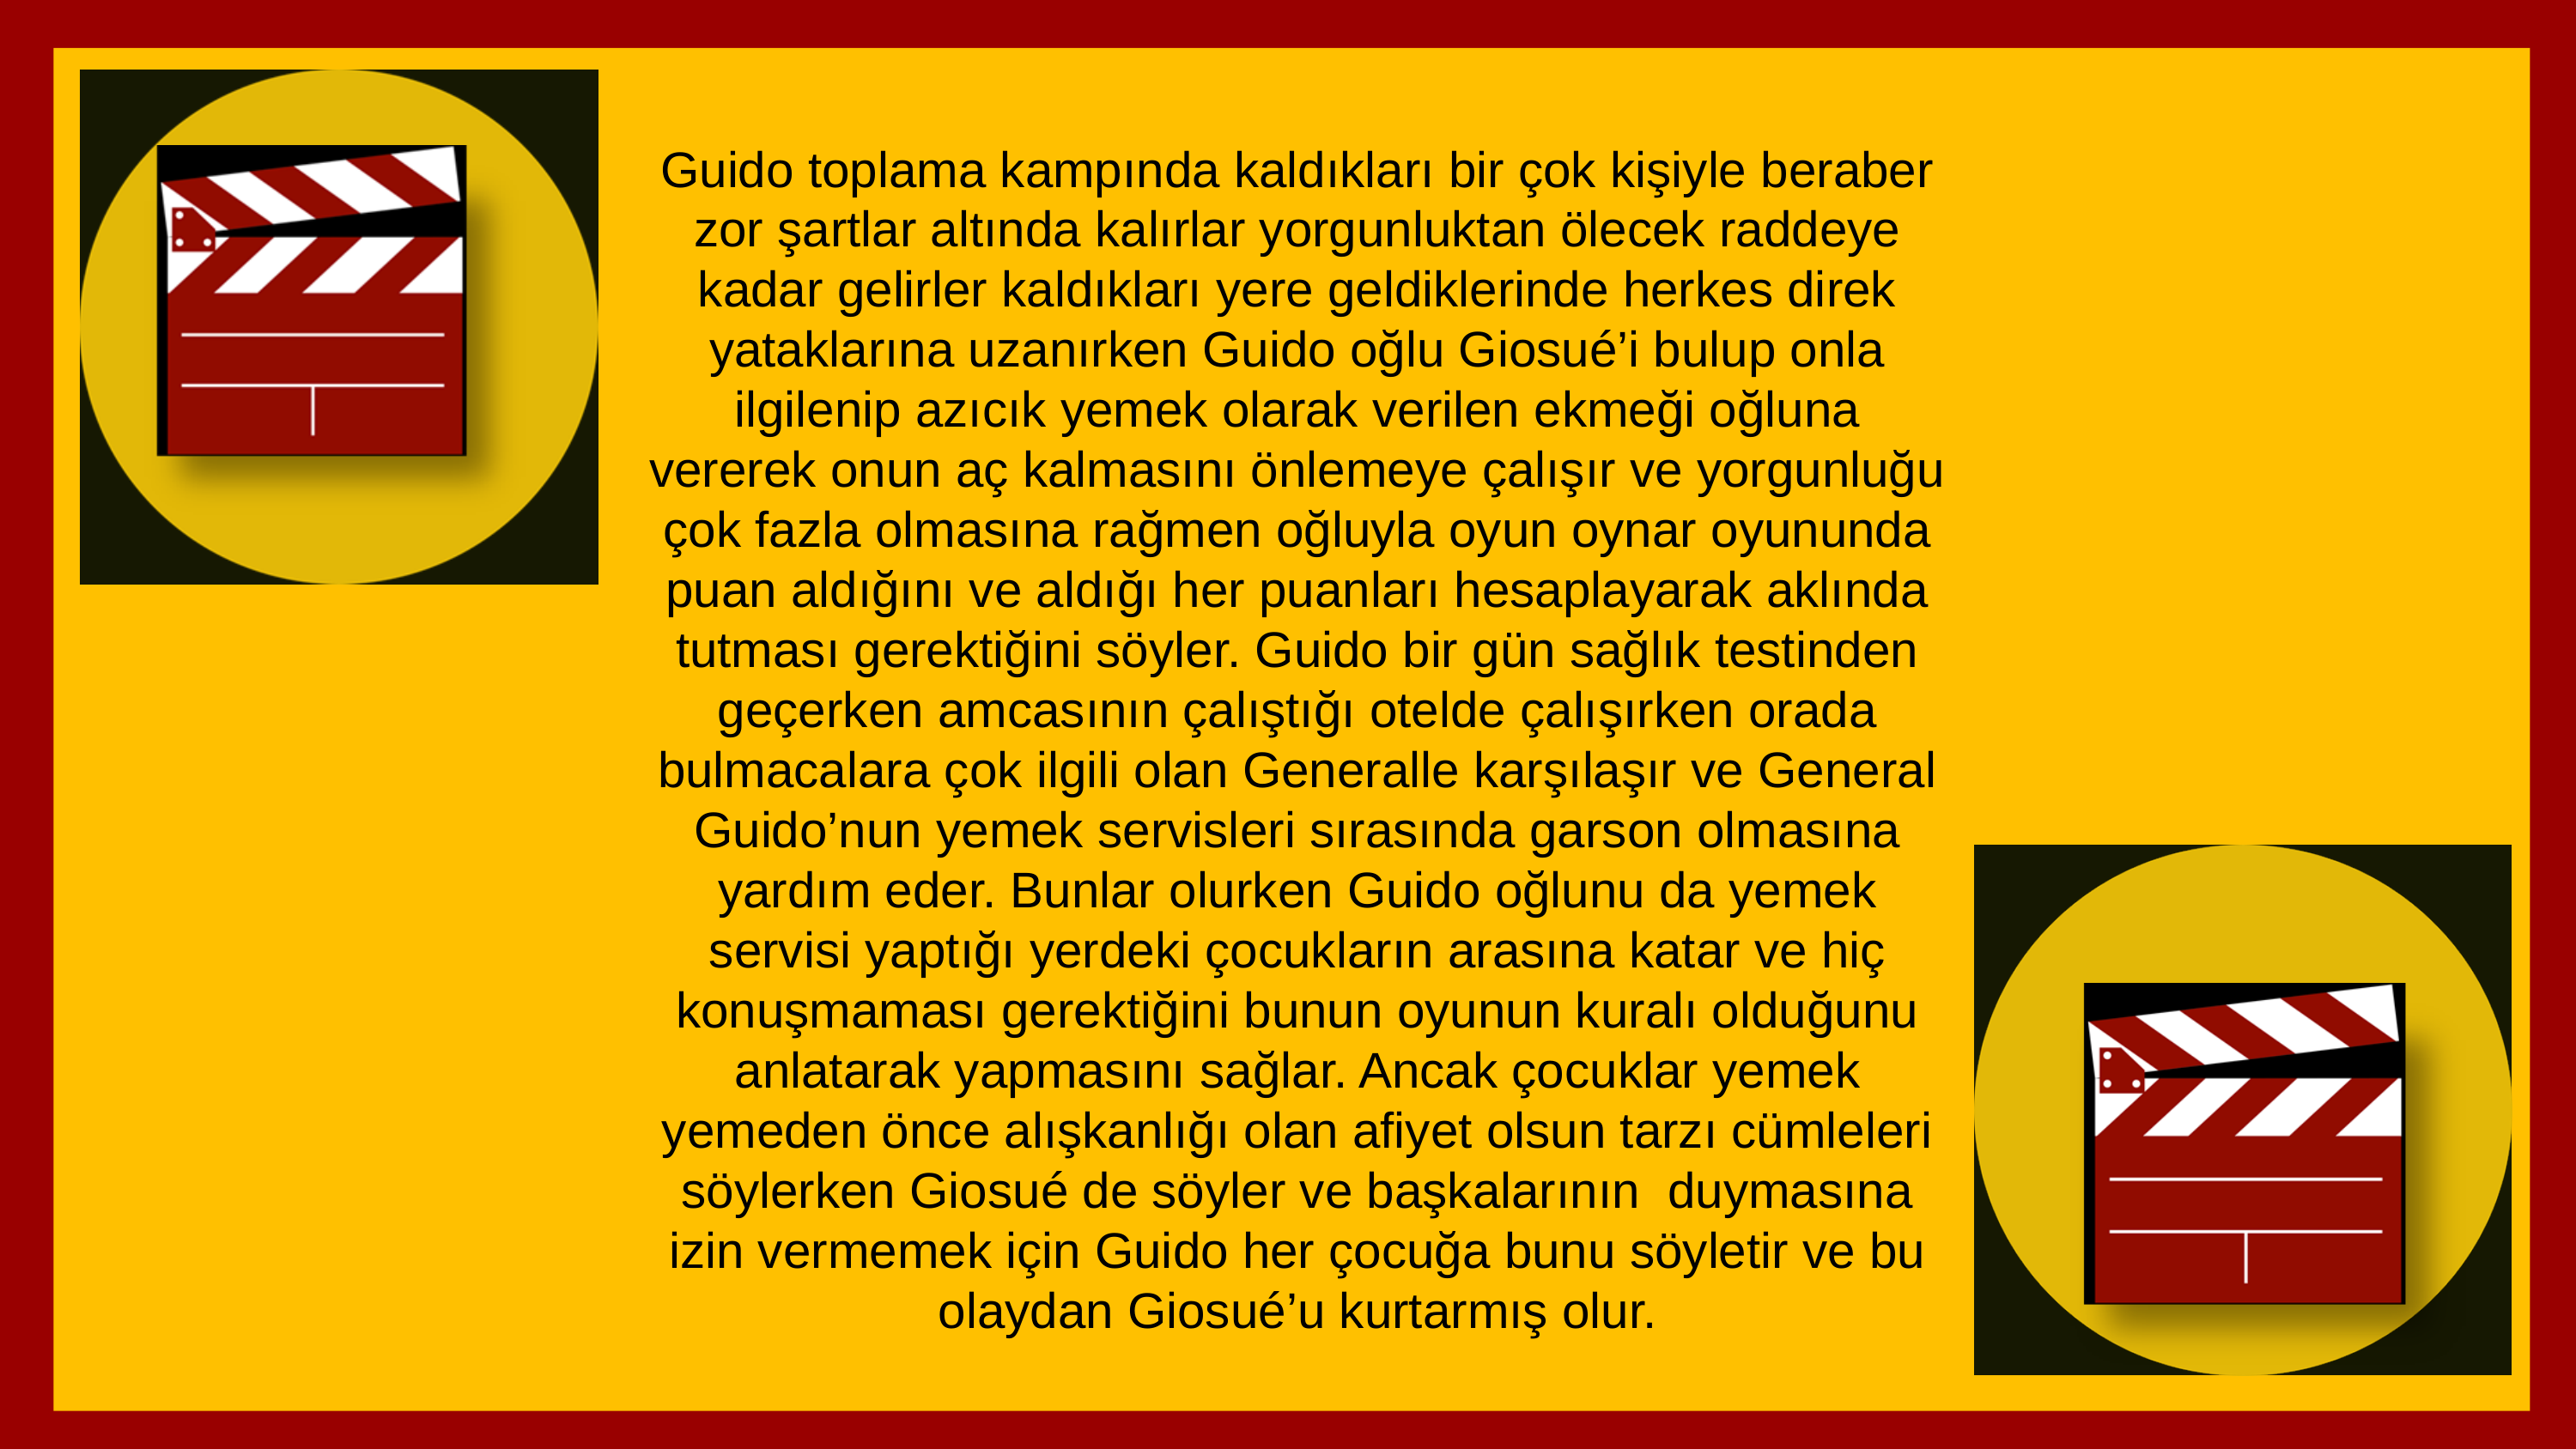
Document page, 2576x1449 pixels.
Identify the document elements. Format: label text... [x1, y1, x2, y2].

text_box Guido toplama kampında kaldıkları bir çok kişiyle beraber zor şartlar altında kalırlar yorgunluktan ölecek raddeye kadar gelirler kaldıkları yere geldiklerinde herkes direk yataklarına uzanırken Guido oğlu Giosué’i bulup onla ilgilenip azıcık yemek olarak verilen ekmeği oğluna vererek onun aç kalmasını önlemeye çalışır ve yorgunluğu çok fazla olmasına rağmen oğluyla oyun oynar oyununda puan aldığını ve aldığı her puanları hesaplayarak aklında tutması gerektiğini söyler. Guido bir gün sağlık testinden geçerken amcasının çalıştığı otelde çalışırken orada bulmacalara çok ilgili olan Generalle karşılaşır ve General Guido’nun yemek servisleri sırasında garson olmasına yardım eder. Bunlar olurken Guido oğlunu da yemek servisi yaptığı yerdeki çocukların arasına katar ve hiç konuşmaması gerektiğini bunun oyunun kuralı olduğunu anlatarak yapmasını sağlar. Ancak çocuklar yemek yemeden önce alışkanlığı olan afiyet olsun tarzı cümleleri söylerken Giosué de söyler ve başkalarının duymasına izin vermemek için Guido her çocuğa bunu söyletir ve bu olaydan Giosué’u kurtarmış olur. [634, 600, 1963, 1345]
picture [80, 70, 598, 585]
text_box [598, 197, 2287, 591]
text_box [53, 47, 2530, 1411]
picture [1974, 845, 2512, 1376]
text_box Guido toplama kampında kaldıkları bir çok kişiyle beraber zor şartlar altında kalırlar yorgunluktan ölecek raddeye kadar gelirler kaldıkları yere geldiklerinde herkes direk yataklarına uzanırken Guido oğlu Giosué’i bulup onla ilgilenip azıcık yemek olarak verilen ekmeği oğluna vererek onun aç kalmasını önlemeye çalışır ve yorgunluğu çok fazla olmasına rağmen oğluyla oyun oynar oyununda puan aldığını ve aldığı her puanları hesaplayarak aklında tutması gerektiğini söyler. Guido bir gün sağlık testinden geçerken amcasının çalıştığı otelde çalışırken orada bulmacalara çok ilgili olan Generalle karşılaşır ve General Guido’nun yemek servisleri sırasında garson olmasına yardım eder. Bunlar olurken Guido oğlunu da yemek servisi yaptığı yerdeki çocukların arasına katar ve hiç konuşmaması gerektiğini bunun oyunun kuralı olduğunu anlatarak yapmasını sağlar. Ancak çocuklar yemek yemeden önce alışkanlığı olan afiyet olsun tarzı cümleleri söylerken Giosué de söyler ve başkalarının duymasına izin vermemek için Guido her çocuğa bunu söyletir ve bu olaydan Giosué’u kurtarmış olur. [634, 130, 1963, 197]
